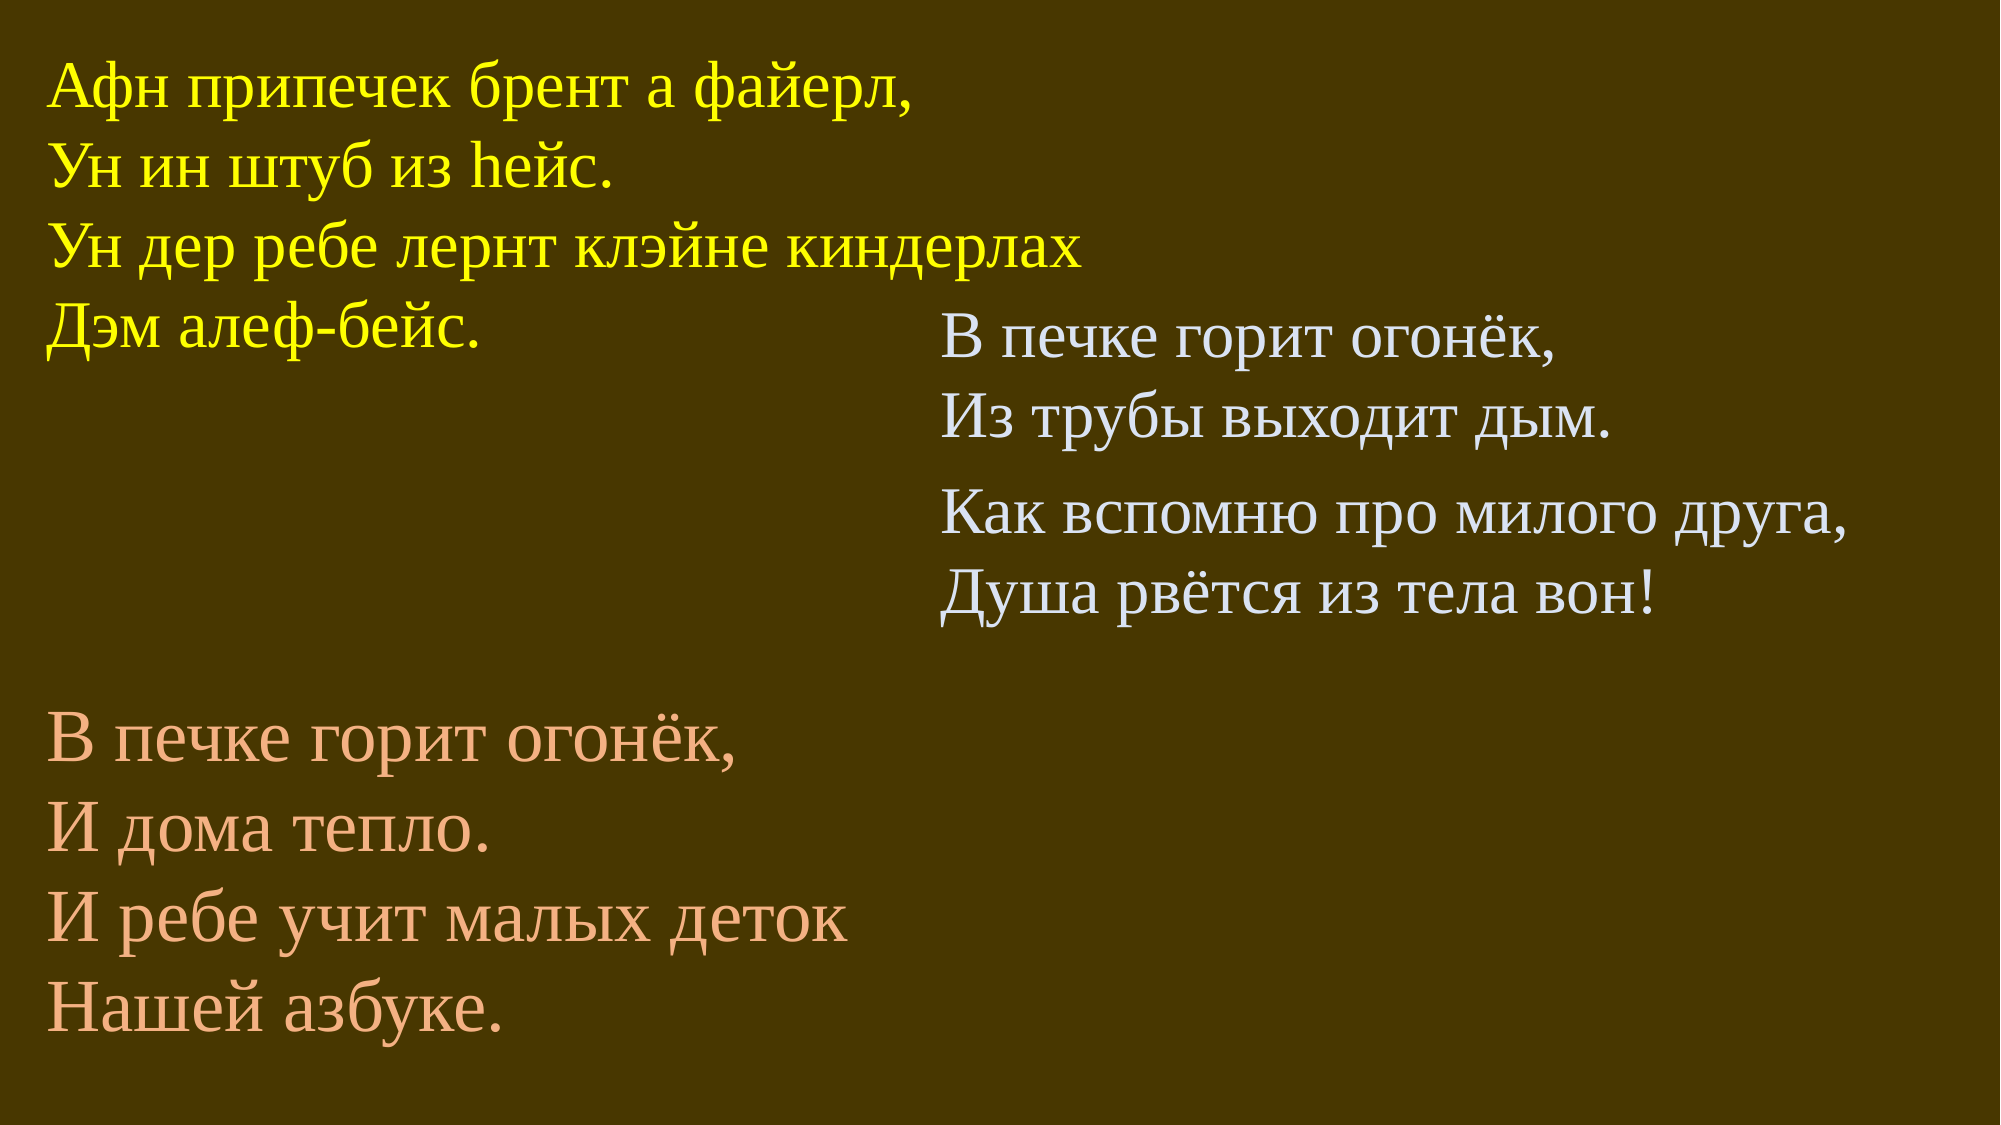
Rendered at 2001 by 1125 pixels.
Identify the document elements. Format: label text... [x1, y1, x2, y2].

text_box В печке горит огонёк, Из трубы выходит дым. [925, 283, 1926, 458]
text_box Как вспомню про милого друга, Душа рвётся из тела вон! [925, 459, 1926, 635]
text_box Афн припечек брент а файерл, Ун ин штуб из hейс. Ун дер ребе лернт клэйне киндерлах Дэм алеф-бейс. [31, 33, 1138, 368]
text_box В печке горит огонёк, И дома тепло. И ребе учит малых деток Нашей азбуке. [31, 678, 1242, 1054]
